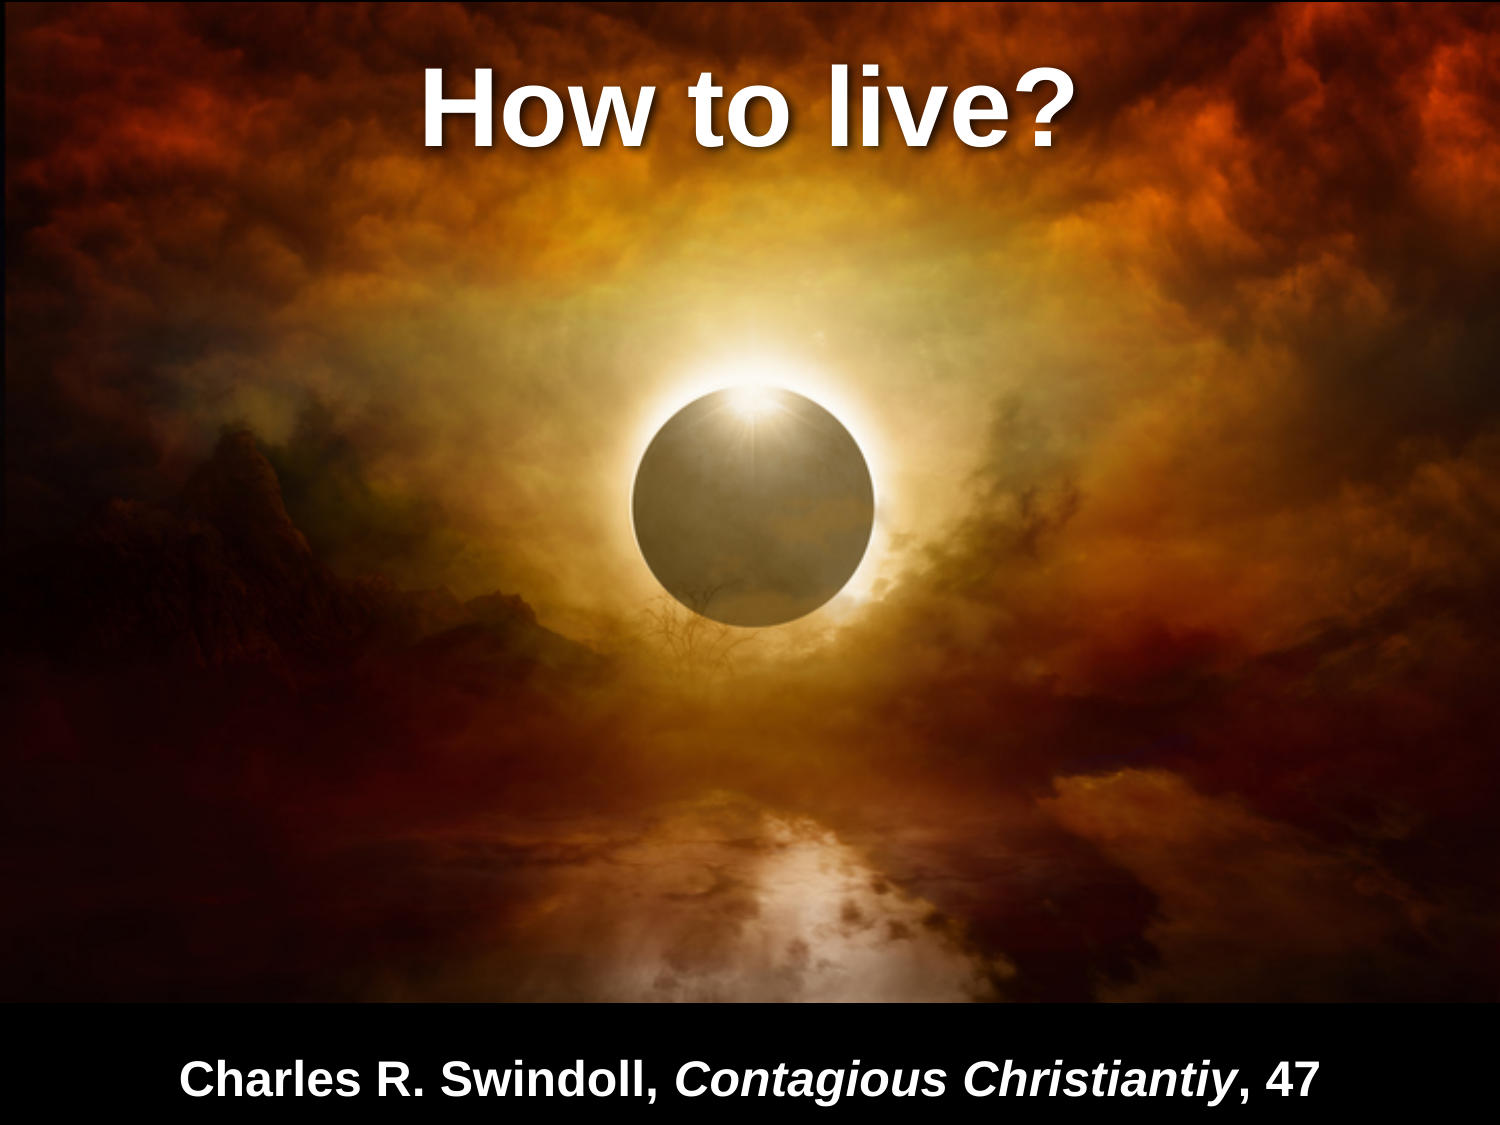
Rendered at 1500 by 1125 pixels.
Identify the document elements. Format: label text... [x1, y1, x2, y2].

picture [0, 1, 1500, 1003]
text_box Charles R. Swindoll, Contagious Christiantiy, 47 [0, 1038, 1500, 1125]
